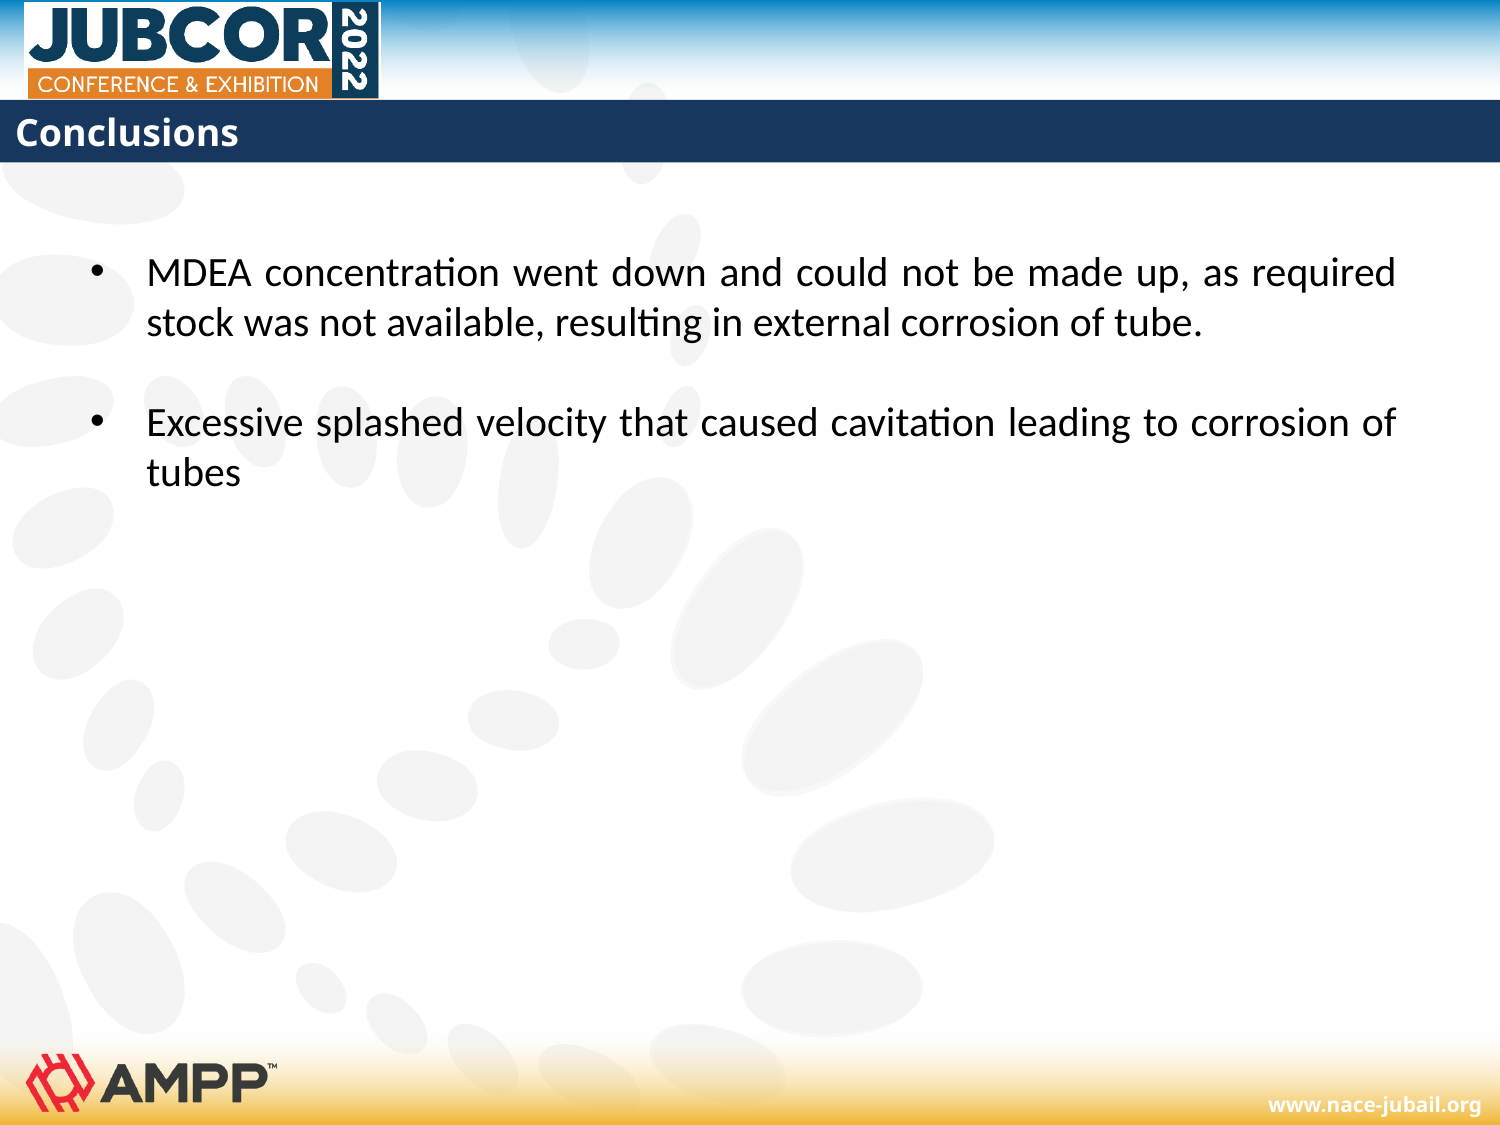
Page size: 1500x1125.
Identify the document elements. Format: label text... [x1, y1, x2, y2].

list MDEA concentration went down and could not be made up, as required stock was not available, resulting in external corrosion of tube. Excessive splashed velocity that caused cavitation leading to corrosion of tubes [74, 237, 1413, 538]
picture [24, 1052, 278, 1113]
picture [24, 3, 381, 99]
title Conclusions [0, 99, 1500, 163]
